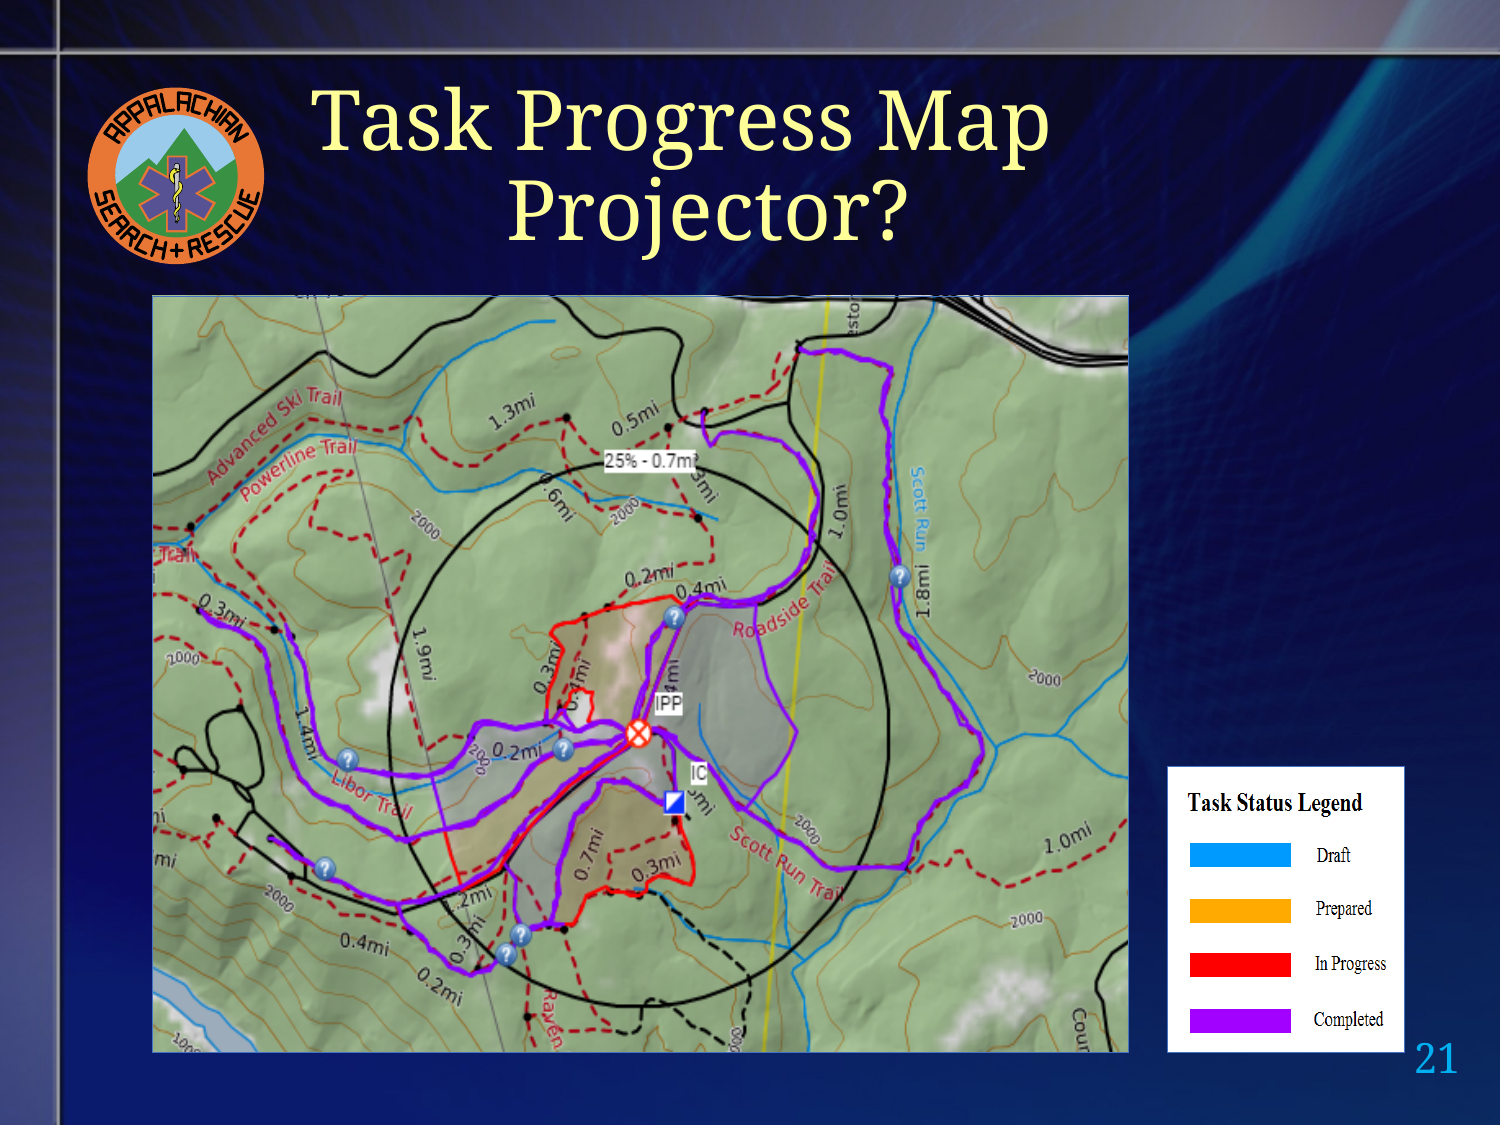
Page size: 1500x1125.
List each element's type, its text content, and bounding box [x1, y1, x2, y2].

title Task Progress Map Projector? [295, 59, 1444, 278]
picture [0, 0, 1500, 1125]
